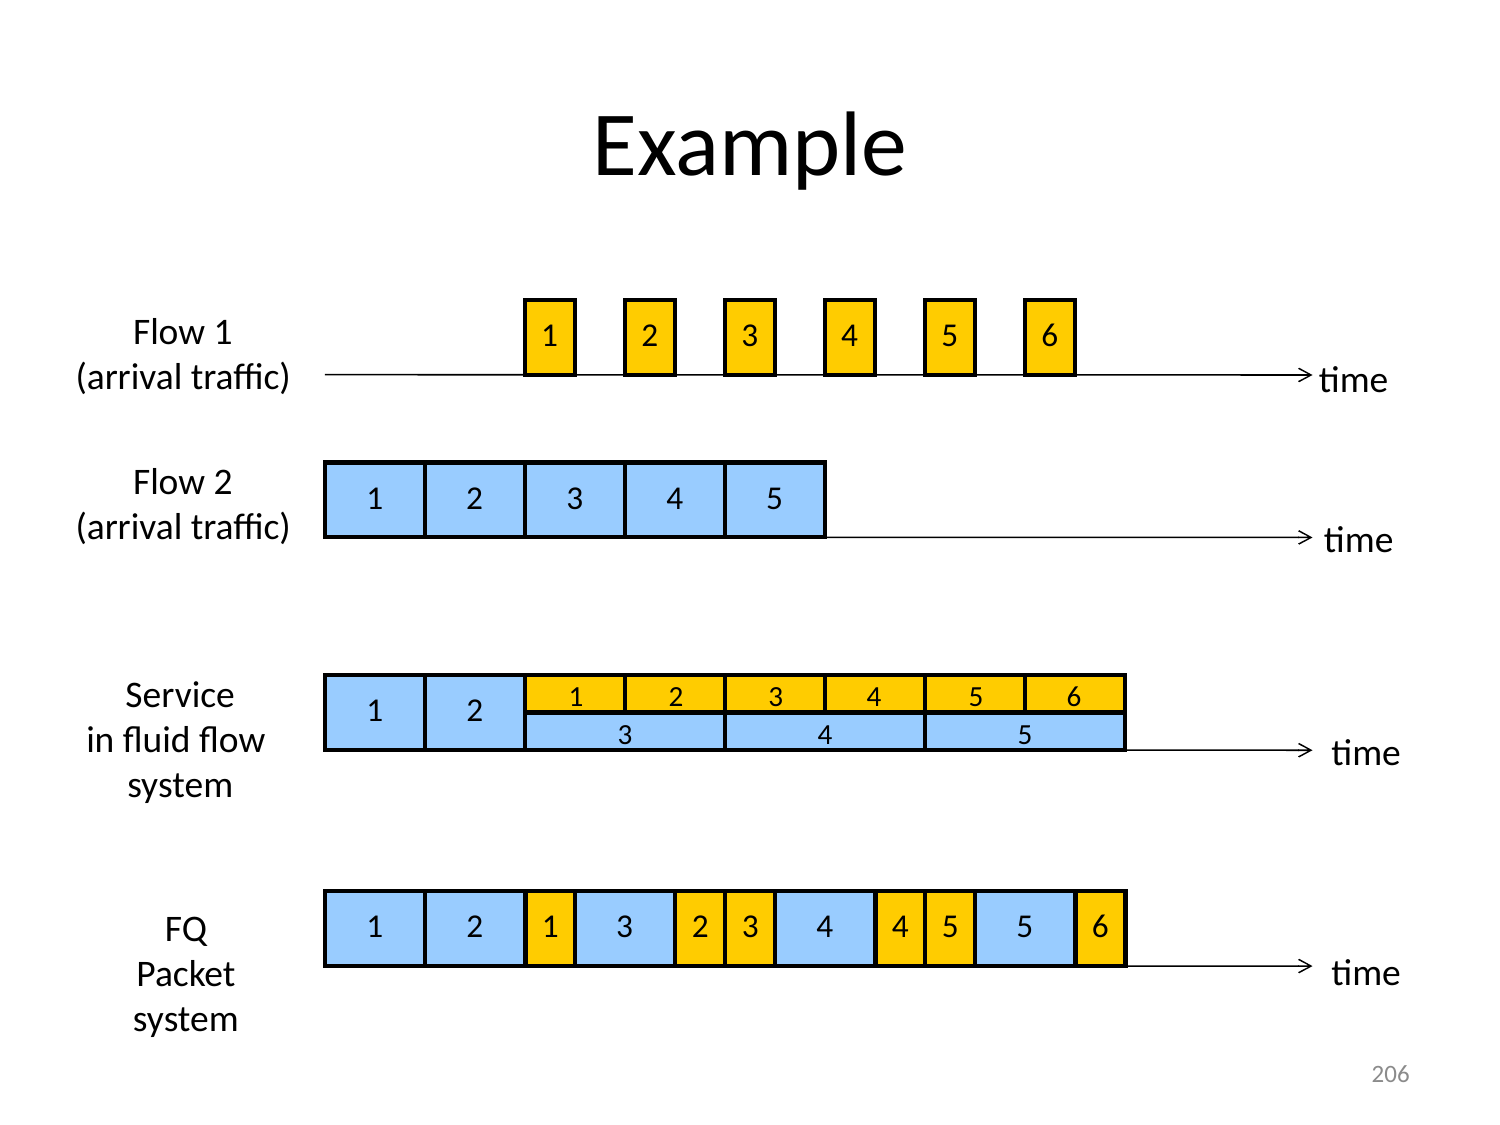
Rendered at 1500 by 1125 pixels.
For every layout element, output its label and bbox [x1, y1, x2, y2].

text_box [324, 299, 1404, 408]
text_box [60, 299, 306, 405]
text_box [71, 662, 289, 812]
text_box [117, 896, 254, 1046]
text_box [1316, 941, 1416, 1001]
text_box [324, 462, 1409, 568]
text_box [60, 449, 306, 555]
text_box [1316, 720, 1416, 780]
slide_number [1074, 1042, 1425, 1103]
text_box [324, 670, 1313, 758]
text_box [324, 891, 1313, 974]
title [75, 45, 1425, 233]
